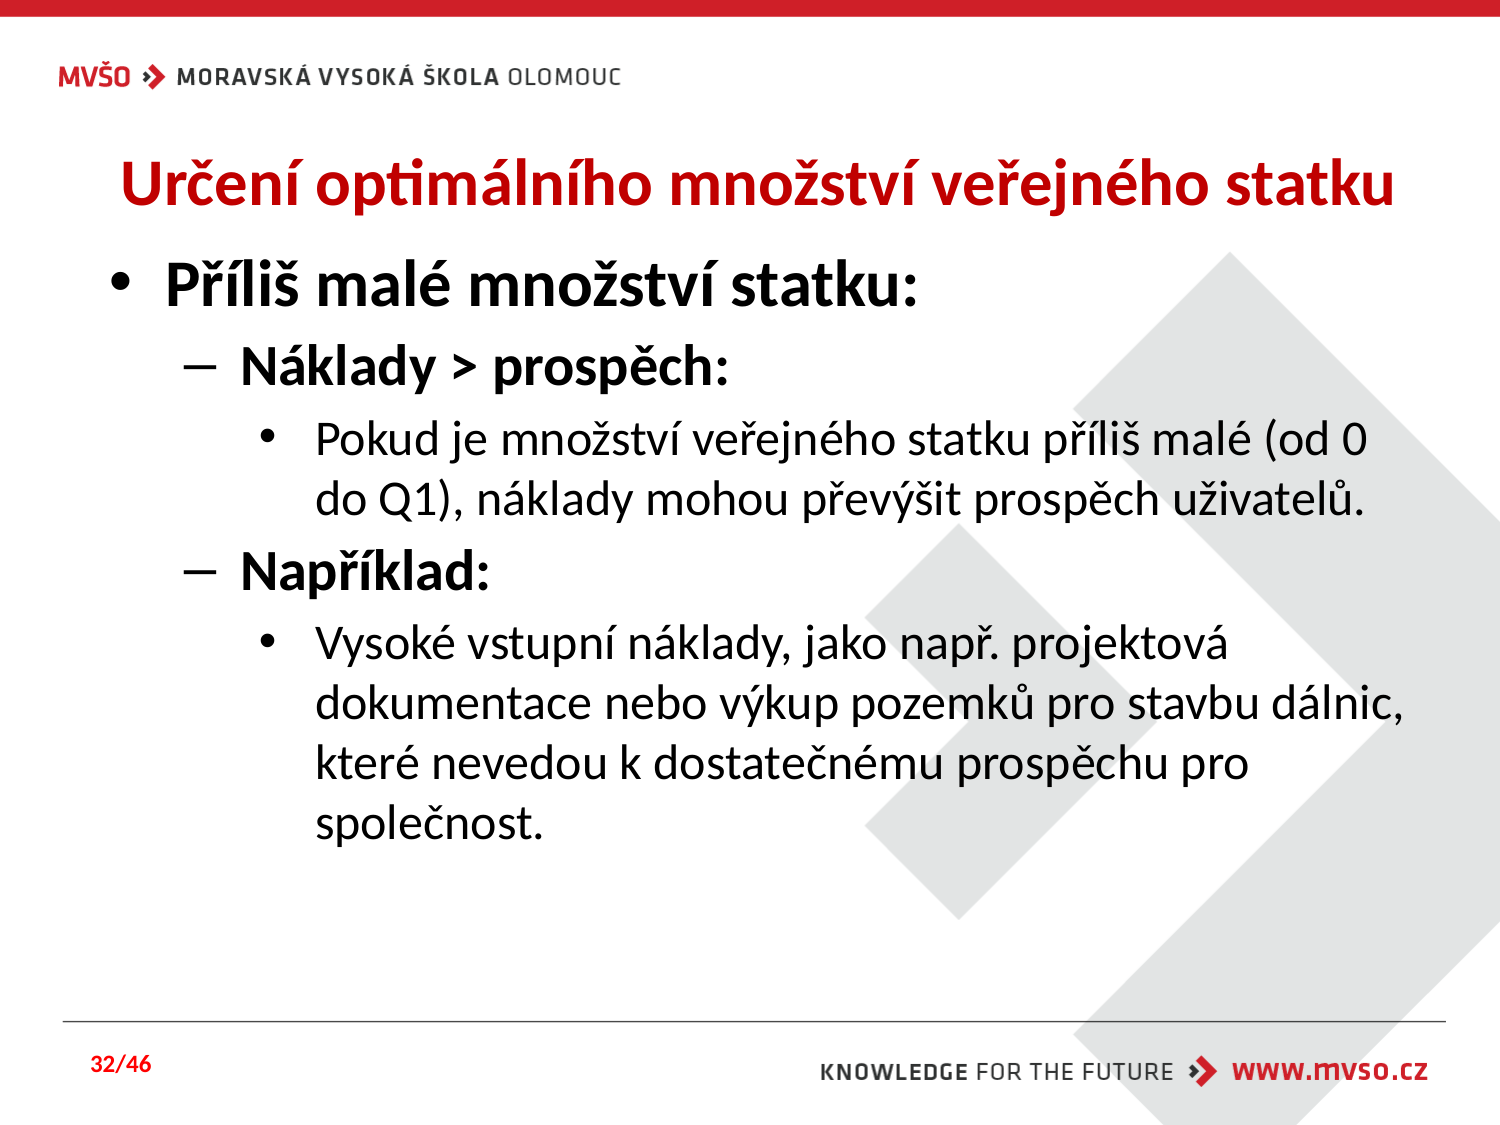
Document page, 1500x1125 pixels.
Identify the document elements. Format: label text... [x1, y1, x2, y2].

title Určení optimálního množství veřejného statku [45, 124, 1473, 233]
list Příliš malé množství statku: Náklady > prospěch: Pokud je množství veřejného statku příliš malé (od 0 do Q1), náklady mohou převýšit prospěch uživatelů. Například: Vysoké vstupní náklady, jako např. projektová dokumentace nebo výkup pozemků pro stavbu dálnic, které nevedou k dostatečnému prospěchu pro společnost. [75, 232, 1425, 1017]
picture [0, 0, 1500, 1125]
text_box 32/46 [74, 1040, 213, 1085]
